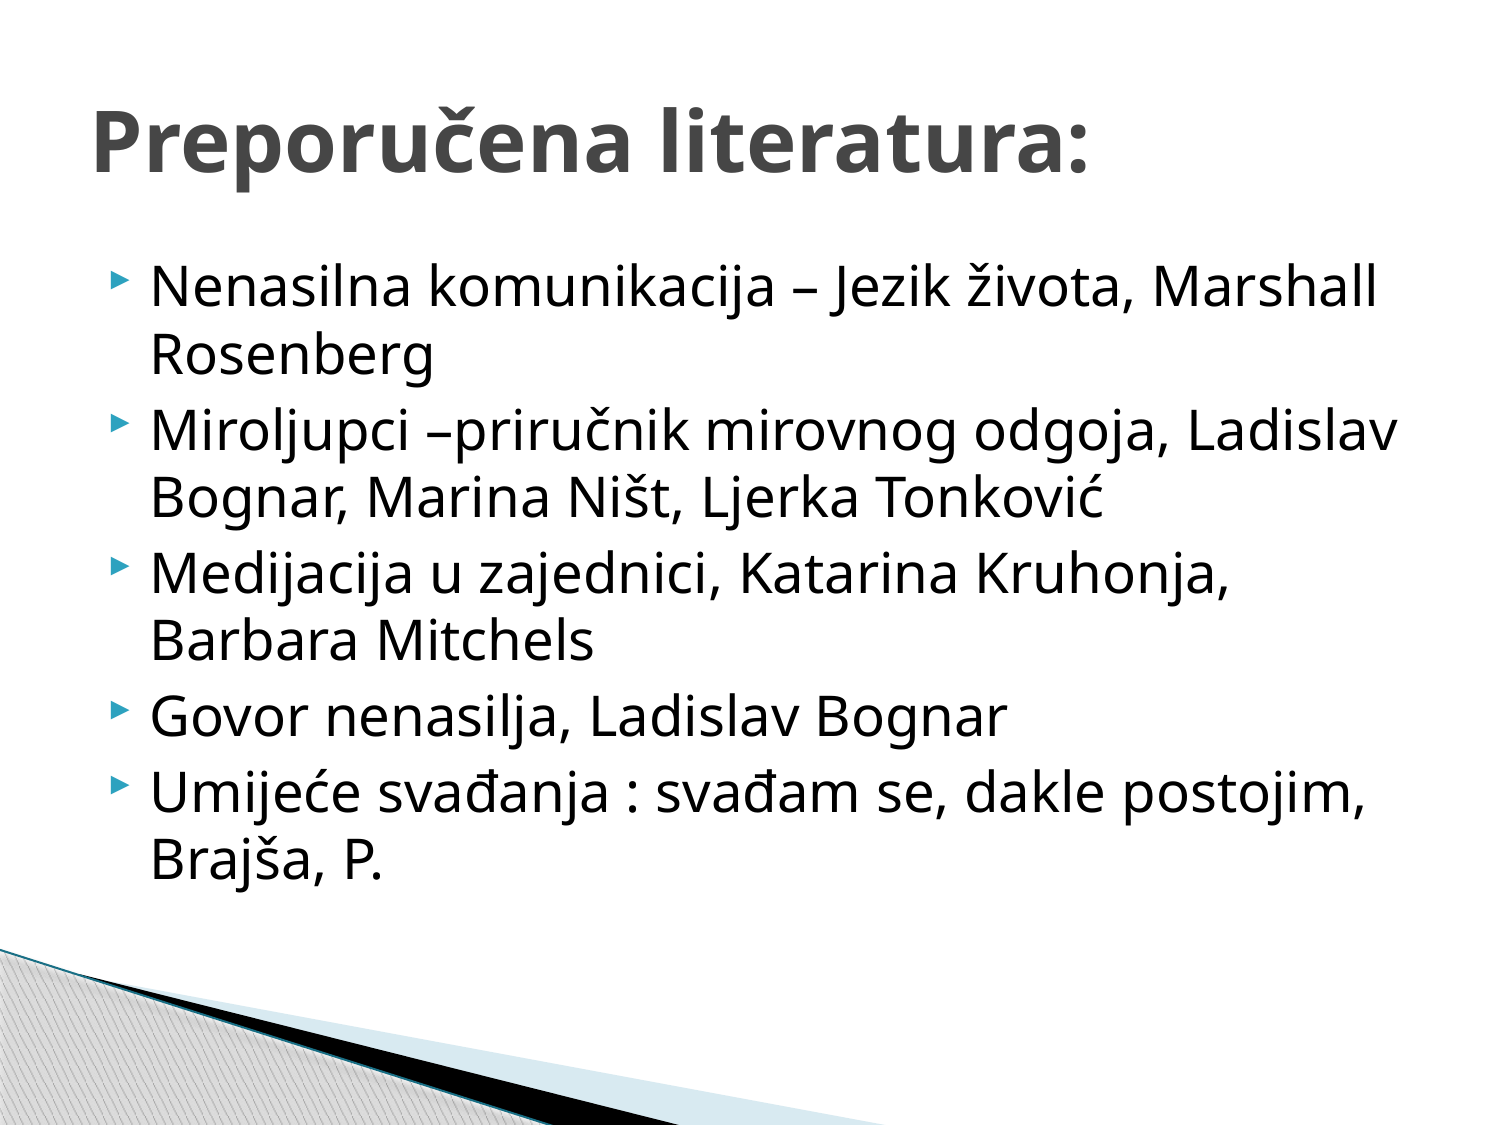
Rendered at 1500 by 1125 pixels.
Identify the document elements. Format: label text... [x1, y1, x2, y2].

list Nenasilna komunikacija – Jezik života, Marshall Rosenberg Miroljupci –priručnik mirovnog odgoja, Ladislav Bognar, Marina Ništ, Ljerka Tonković Medijacija u zajednici, Katarina Kruhonja, Barbara Mitchels Govor nenasilja, Ladislav Bognar Umijeće svađanja : svađam se, dakle postojim, Brajša, P. [75, 243, 1425, 986]
title Preporučena literatura: [75, 45, 1425, 233]
